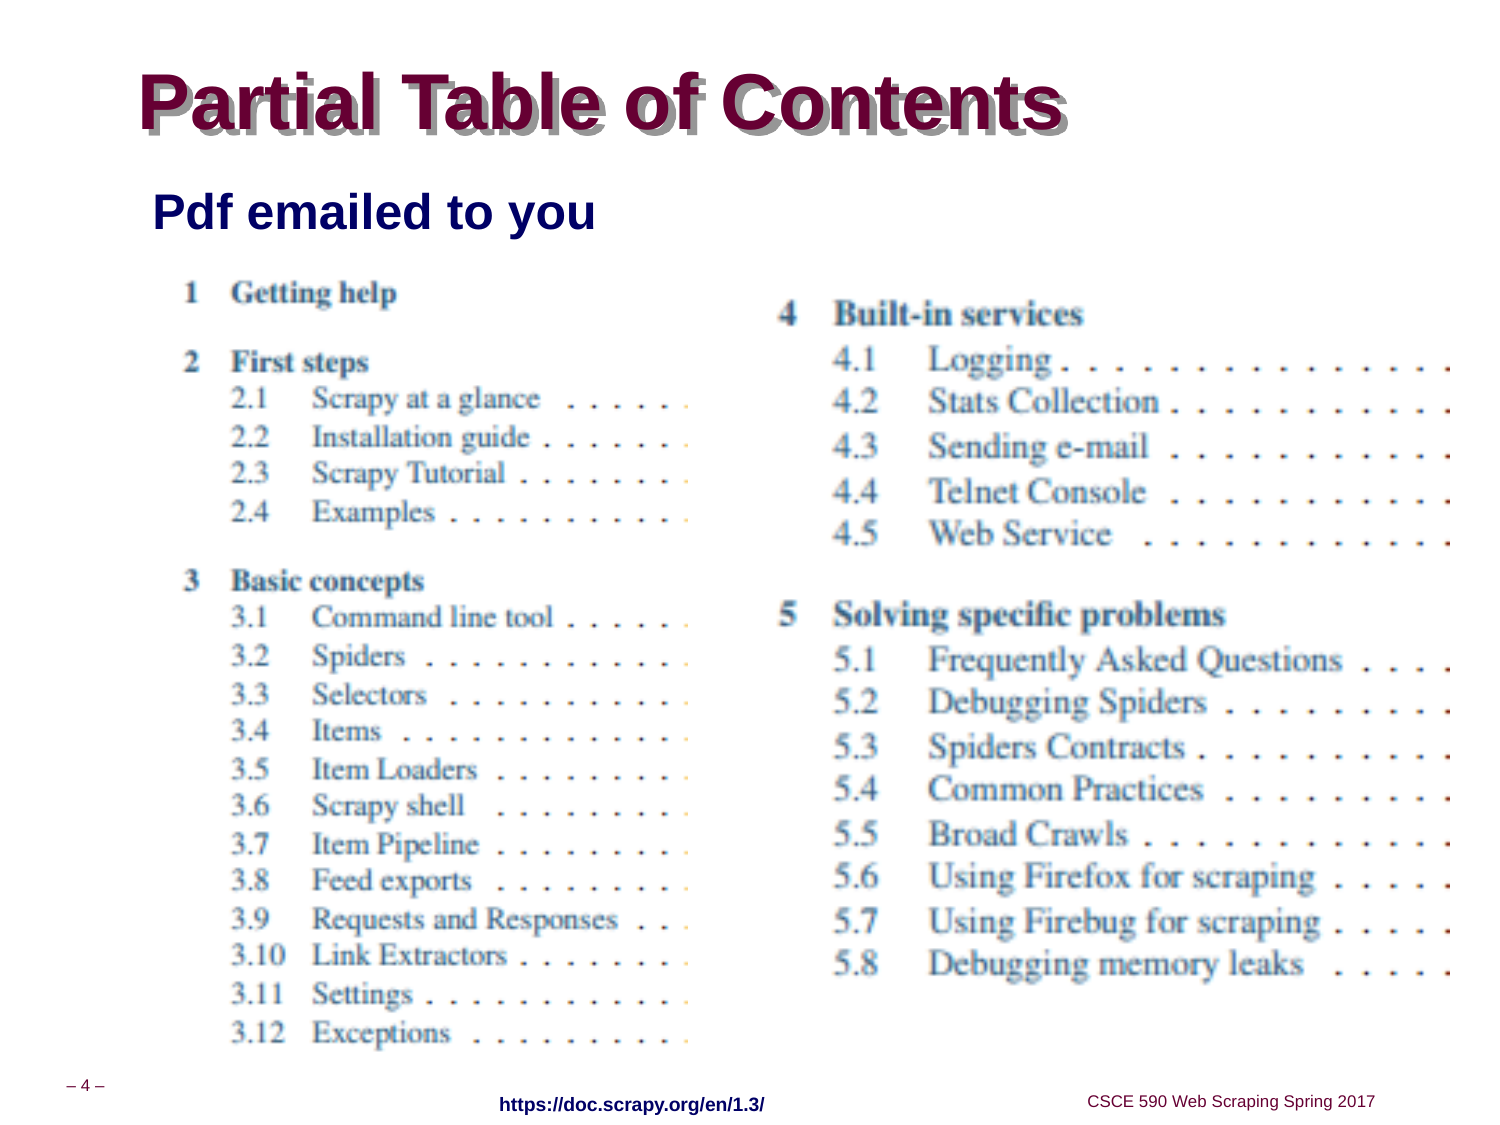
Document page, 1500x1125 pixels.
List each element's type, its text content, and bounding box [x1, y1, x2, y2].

text_box https://doc.scrapy.org/en/1.3/ [484, 1062, 780, 1125]
title Partial Table of Contents [137, 40, 1497, 169]
picture [758, 275, 1451, 1032]
picture [164, 251, 688, 1074]
list Pdf emailed to you [137, 176, 1411, 1063]
